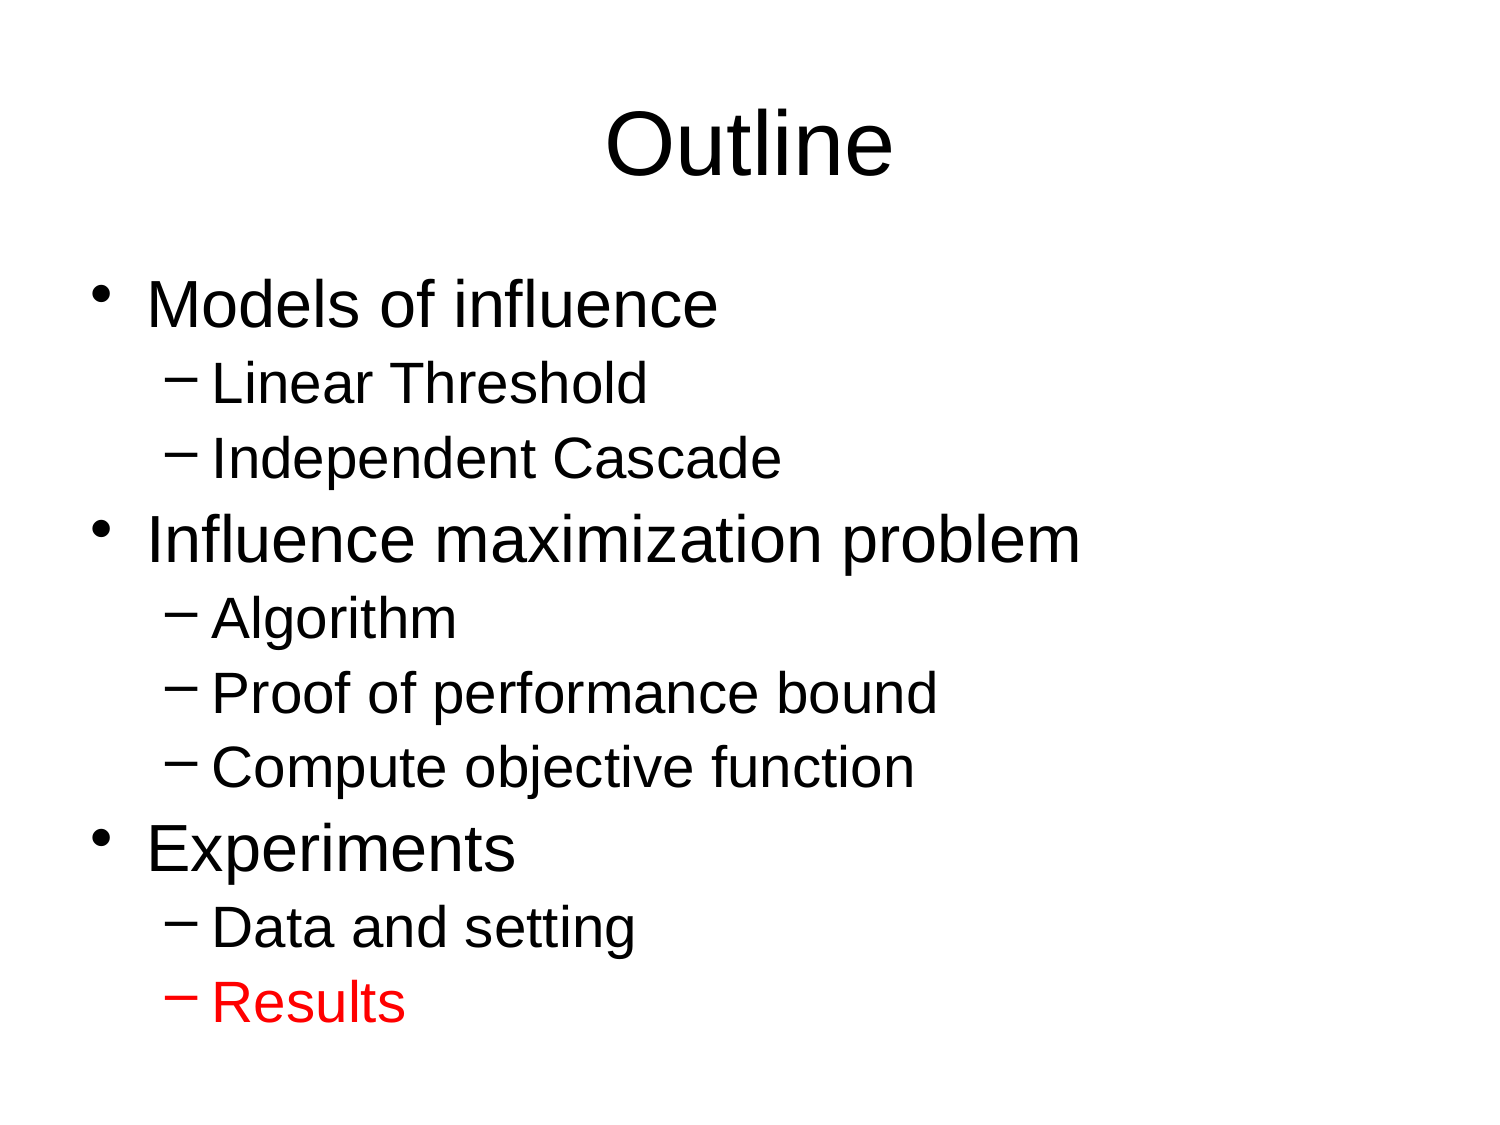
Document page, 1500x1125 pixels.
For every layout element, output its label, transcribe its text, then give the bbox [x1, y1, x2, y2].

list Models of influence Linear Threshold Independent Cascade Influence maximization problem Algorithm Proof of performance bound Compute objective function Experiments Data and setting Results [74, 262, 1426, 1006]
title Outline [74, 44, 1426, 233]
